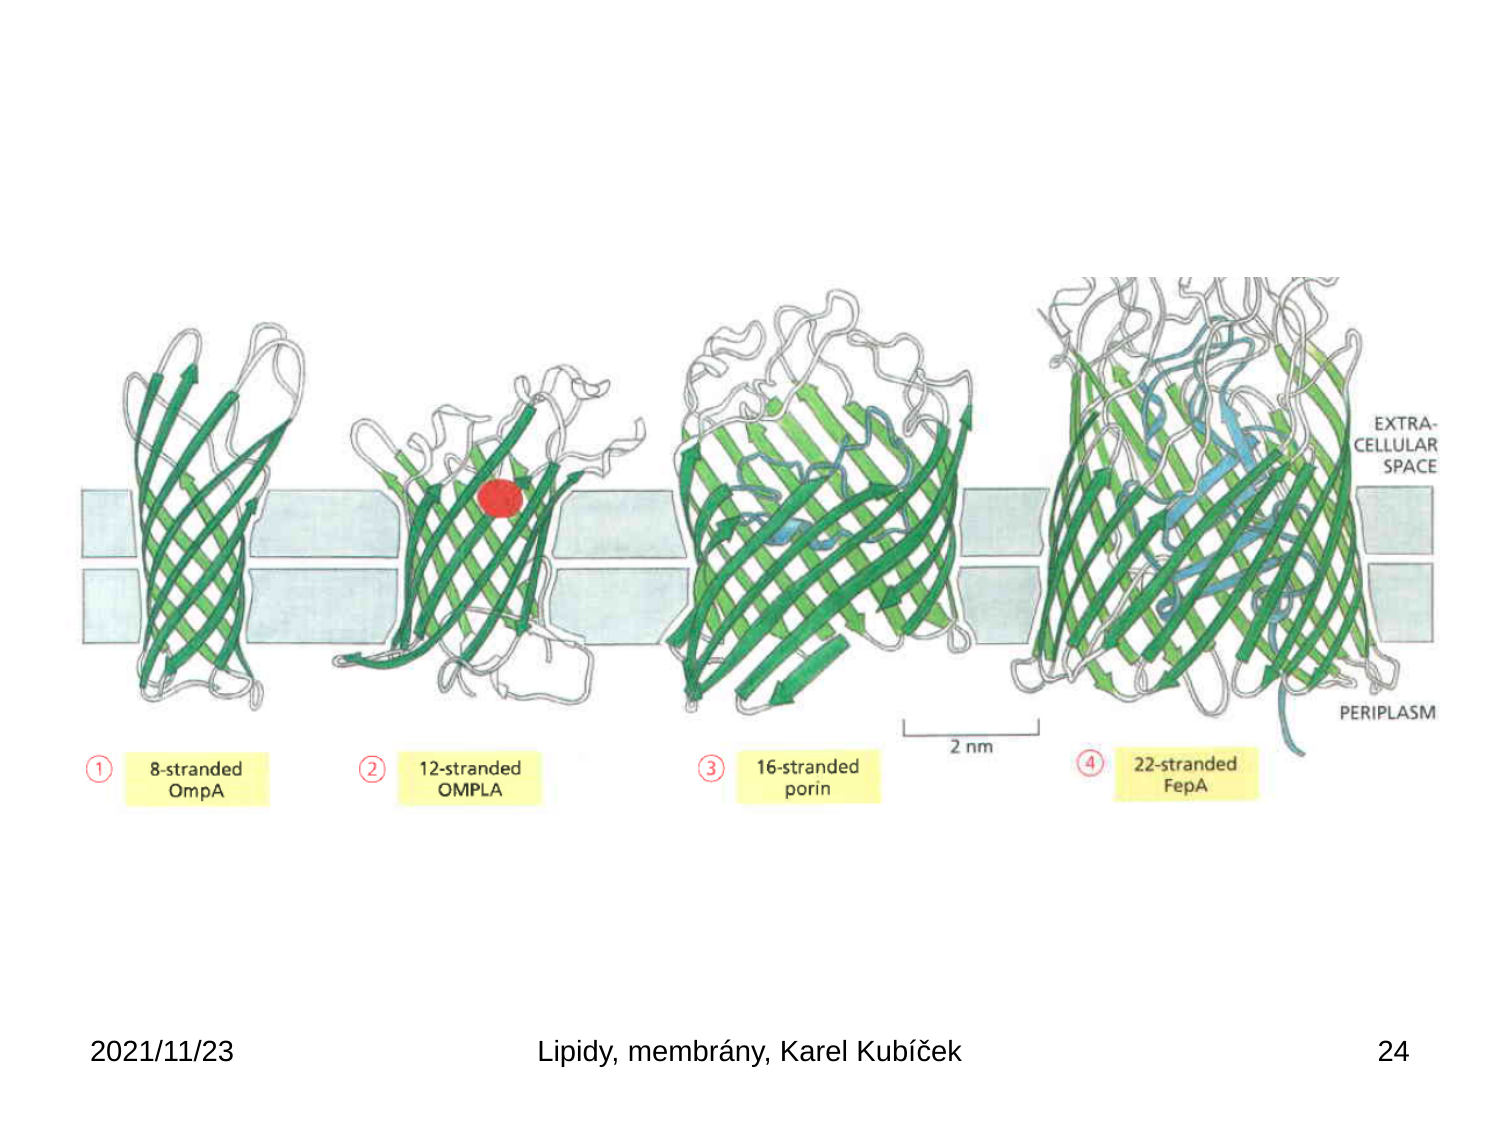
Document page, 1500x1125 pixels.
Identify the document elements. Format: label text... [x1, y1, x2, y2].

picture [65, 276, 1449, 821]
footer Lipidy, membrány, Karel Kubíček [512, 1024, 988, 1103]
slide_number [75, 1024, 425, 1103]
slide_number 24 [1074, 1024, 1425, 1103]
